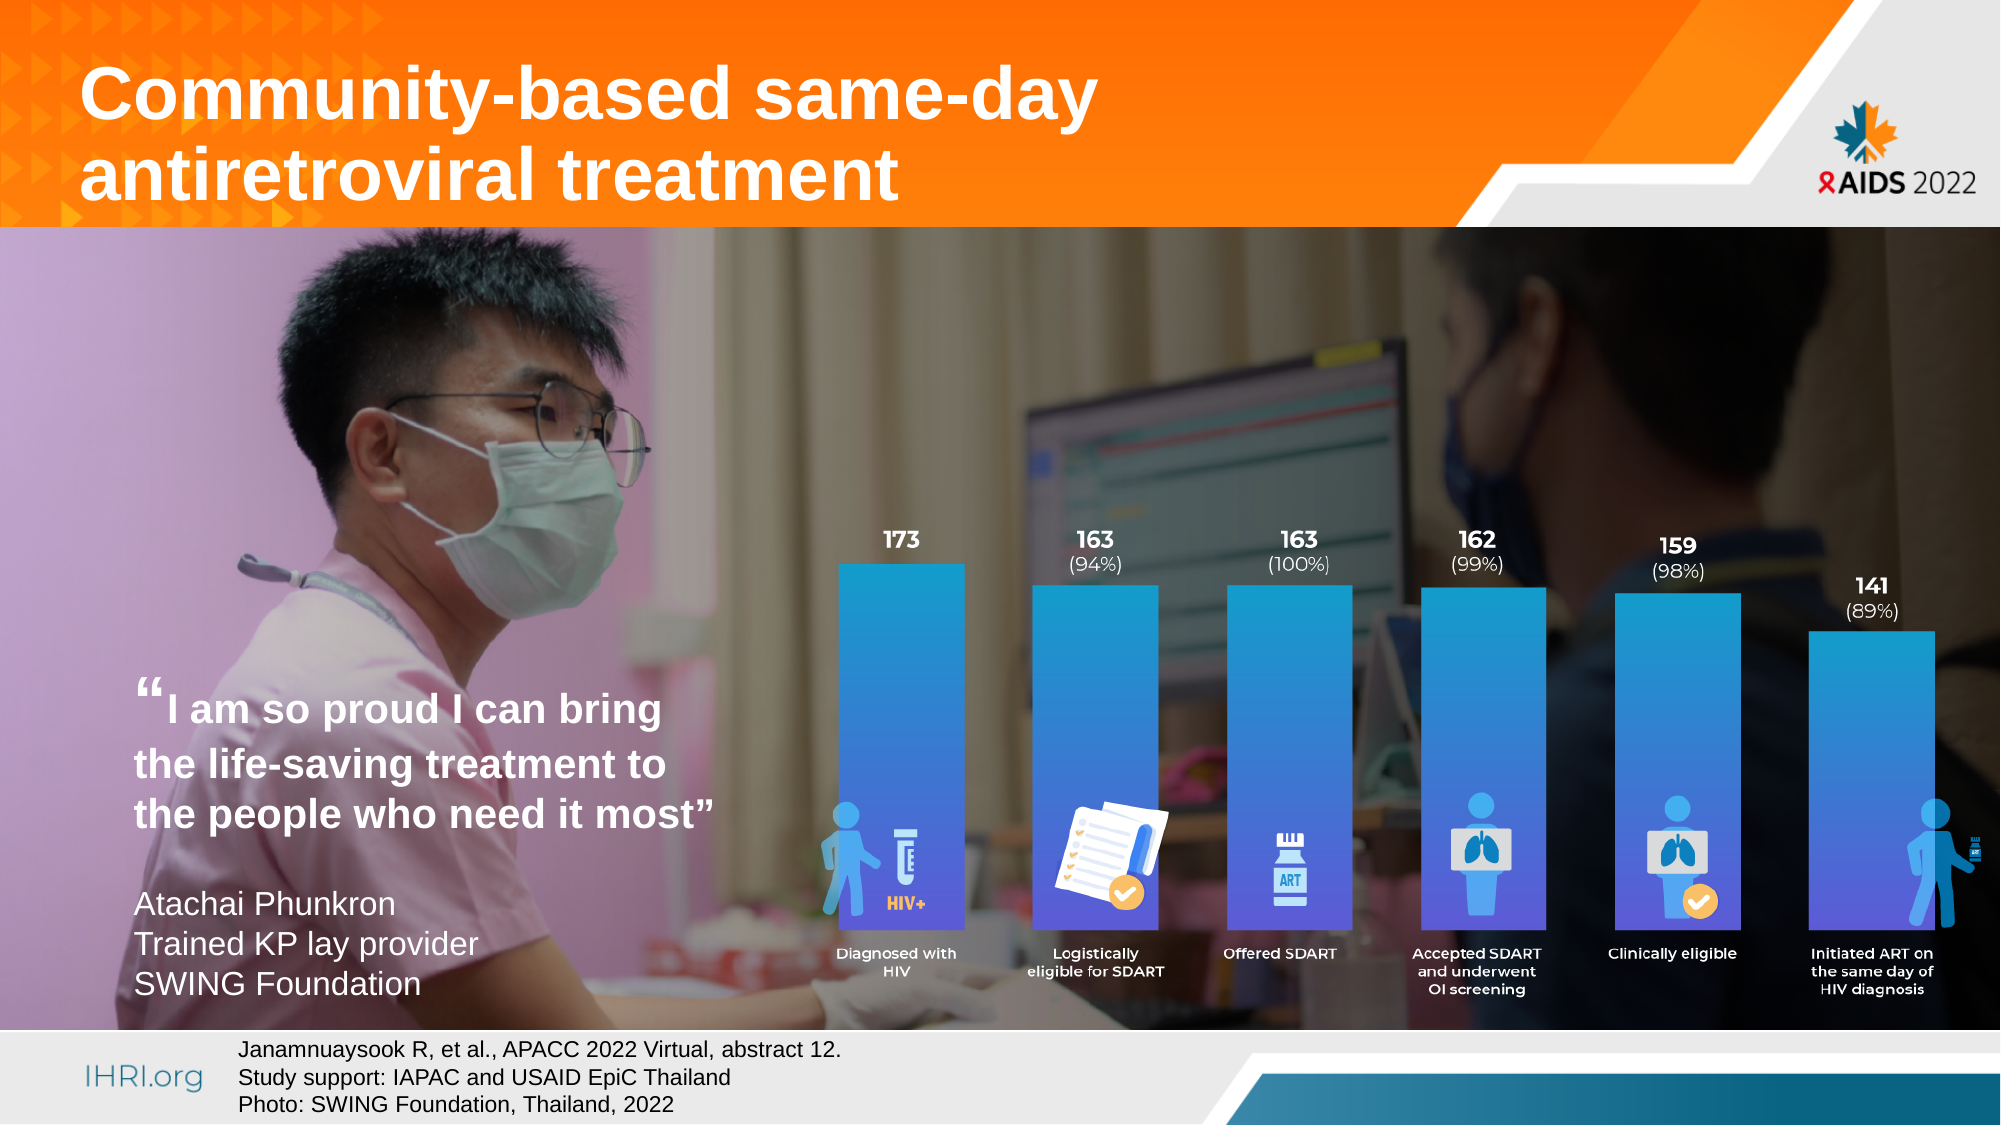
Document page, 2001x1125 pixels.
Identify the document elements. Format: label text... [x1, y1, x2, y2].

title Community-based same-day antiretroviral treatment [64, 53, 1410, 218]
picture [0, 0, 2001, 1125]
text_box Janamnuaysook R, et al., APACC 2022 Virtual, abstract 12. Study support: IAPAC and USAID EpiC Thailand Photo: SWING Foundation, Thailand, 2022 [223, 1030, 1301, 1125]
